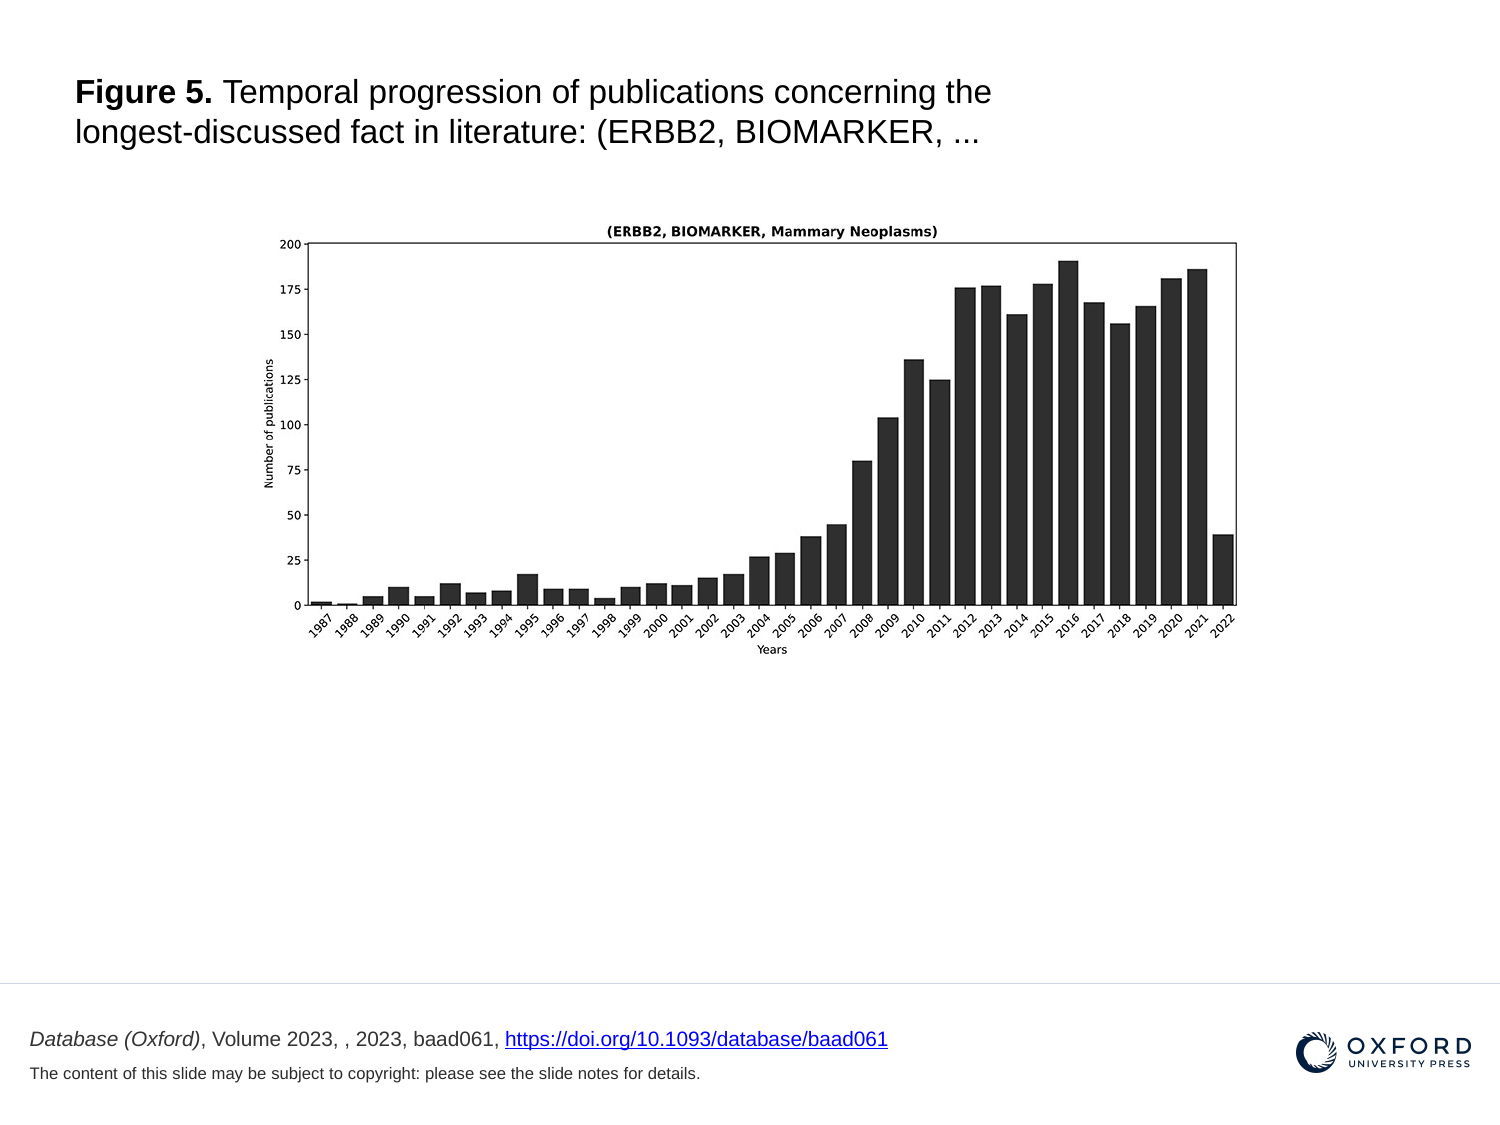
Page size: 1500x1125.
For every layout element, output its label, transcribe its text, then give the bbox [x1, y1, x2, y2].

footer Database (Oxford), Volume 2023, , 2023, baad061, https://doi.org/10.1093/database/baad061 The content of this slide may be subject to copyright: please see the slide notes for details. [0, 983, 1260, 1125]
title Figure 5. Temporal progression of publications concerning the longest-discussed fact in literature: (ERBB2, BIOMARKER, ... [75, 69, 1078, 171]
picture [1296, 1032, 1471, 1073]
picture [262, 224, 1238, 655]
